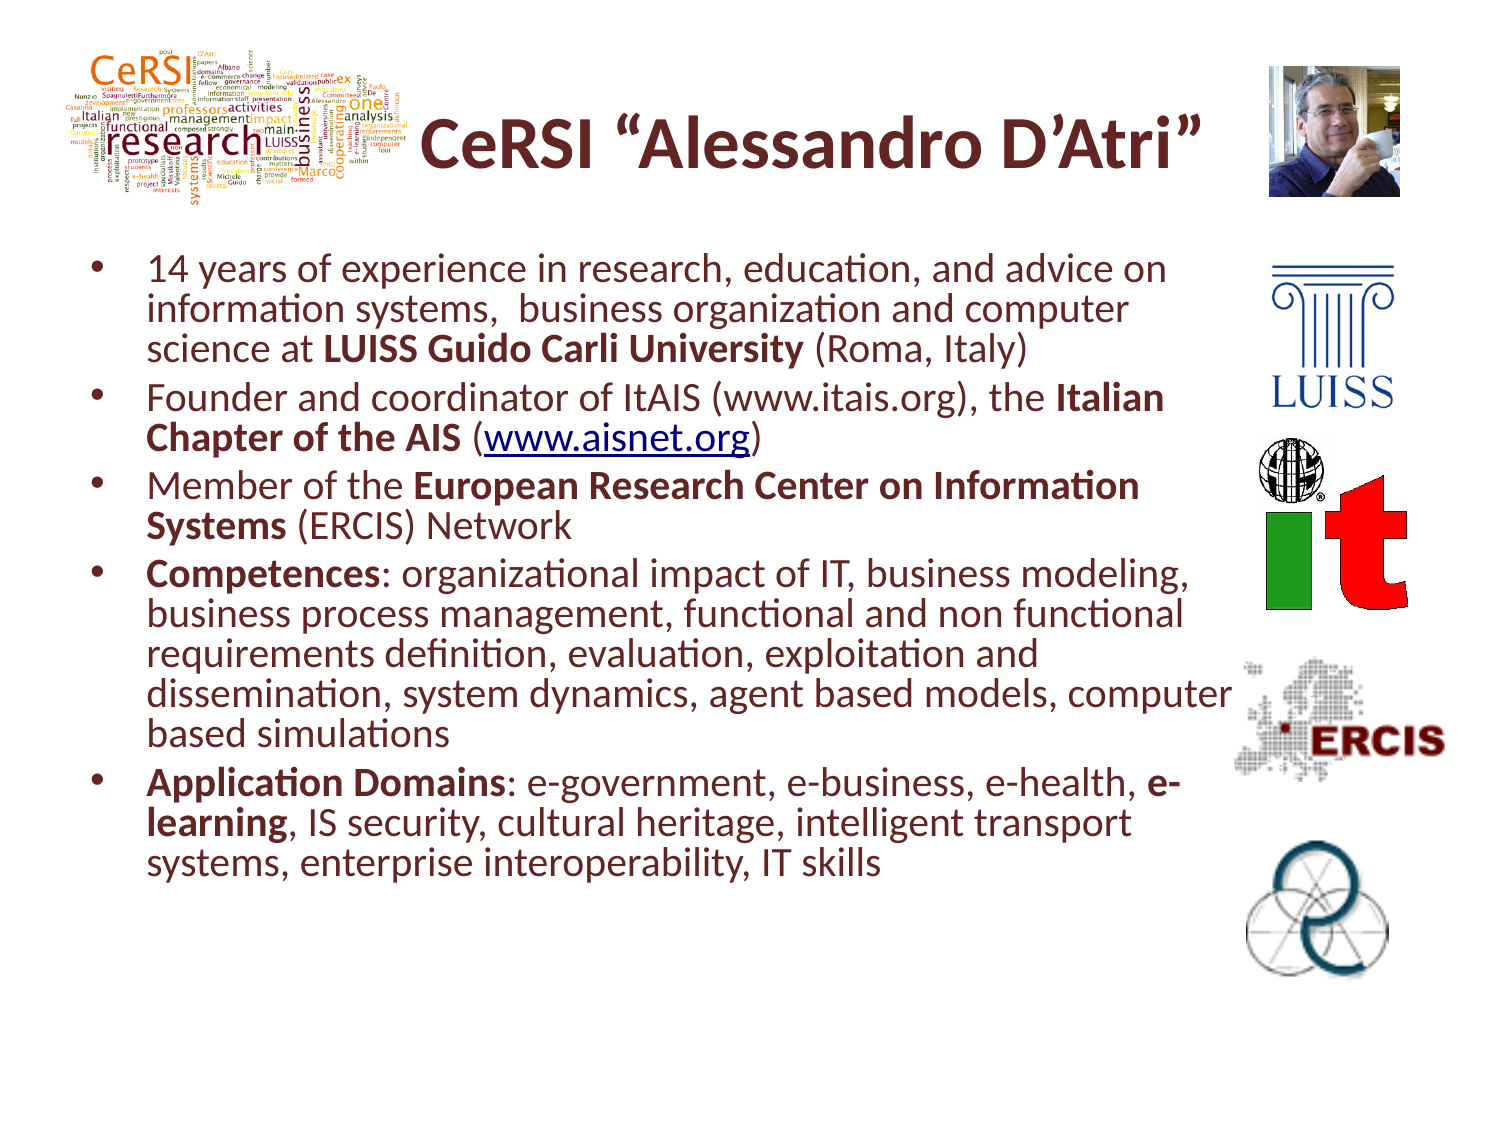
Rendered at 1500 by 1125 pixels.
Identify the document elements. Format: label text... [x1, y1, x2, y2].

list 14 years of experience in research, education, and advice on information systems, business organization and computer science at LUISS Guido Carli University (Roma, Italy) Founder and coordinator of ItAIS (www.itais.org), the Italian Chapter of the AIS (www.aisnet.org) Member of the European Research Center on Information Systems (ERCIS) Network Competences: organizational impact of IT, business modeling, business process management, functional and non functional requirements definition, evaluation, exploitation and dissemination, system dynamics, agent based models, computer based simulations Application Domains: e-government, e-business, e-health, e-learning, IS security, cultural heritage, intelligent transport systems, enterprise interoperability, IT skills [74, 243, 1276, 1037]
picture [1233, 656, 1481, 783]
picture [1269, 264, 1395, 410]
title CeRSI “Alessandro D’Atri” [322, 44, 1306, 233]
picture [1269, 66, 1400, 197]
picture [64, 46, 322, 208]
picture [1257, 438, 1409, 610]
picture [1245, 833, 1389, 982]
